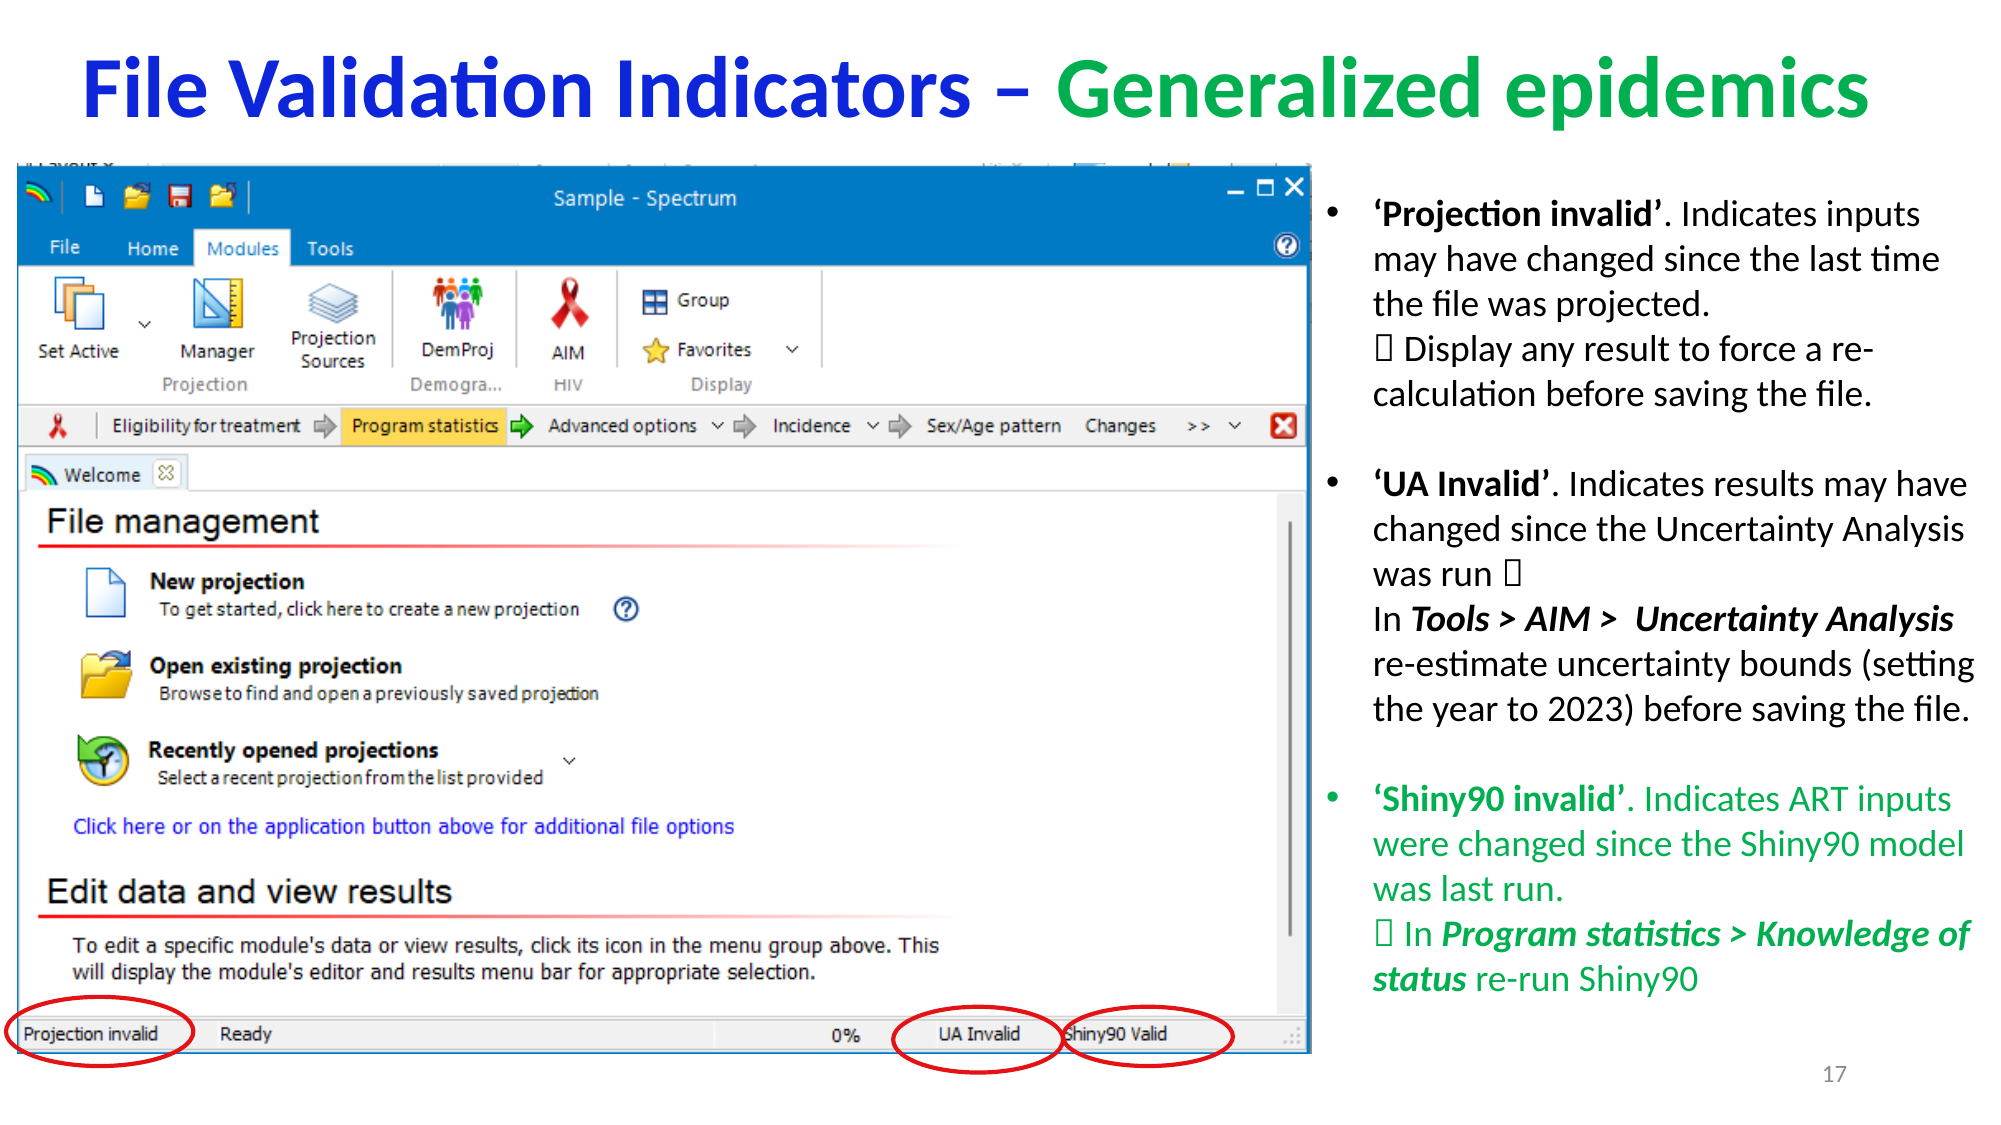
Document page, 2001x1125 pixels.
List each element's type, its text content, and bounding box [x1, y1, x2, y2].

title File Validation Indicators – Generalized epidemics [67, 29, 1944, 149]
slide_number 17 [1412, 1042, 1863, 1103]
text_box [5, 163, 1312, 1073]
text_box ‘Projection invalid’. Indicates inputs may have changed since the last time the file was projected.  Display any result to force a re-calculation before saving the file. ‘UA Invalid’. Indicates results may have changed since the Uncertainty Analysis was run  In Tools > AIM > Uncertainty Analysis re-estimate uncertainty bounds (setting the year to 2023) before saving the file. ‘Shiny90 invalid’. Indicates ART inputs were changed since the Shiny90 model was last run.  In Program statistics > Knowledge of status re-run Shiny90 [1312, 181, 2000, 1007]
